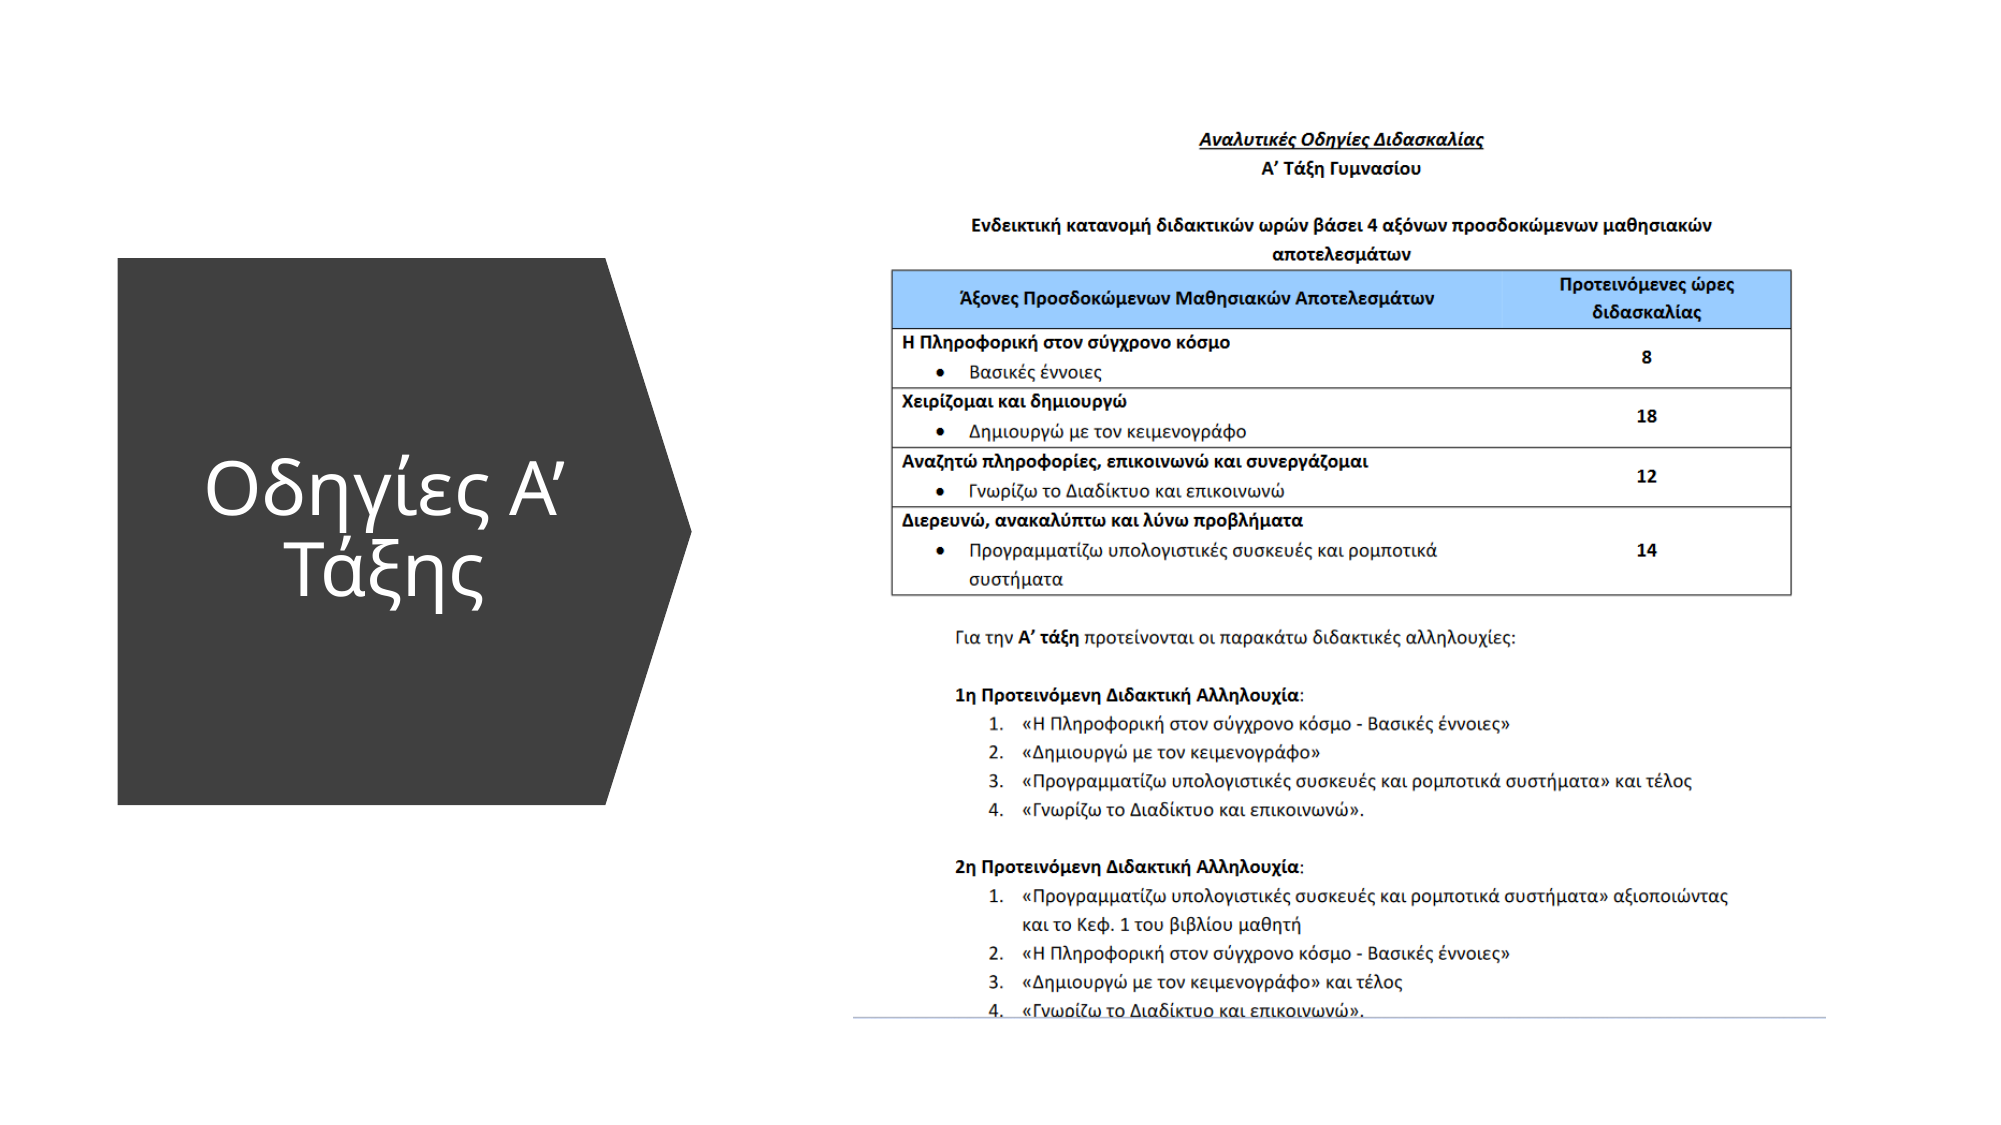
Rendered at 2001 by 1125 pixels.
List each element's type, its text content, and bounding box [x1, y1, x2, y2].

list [853, 105, 1826, 1020]
title Οδηγίες Α’ Τάξης [168, 322, 601, 741]
text_box [116, 257, 693, 807]
